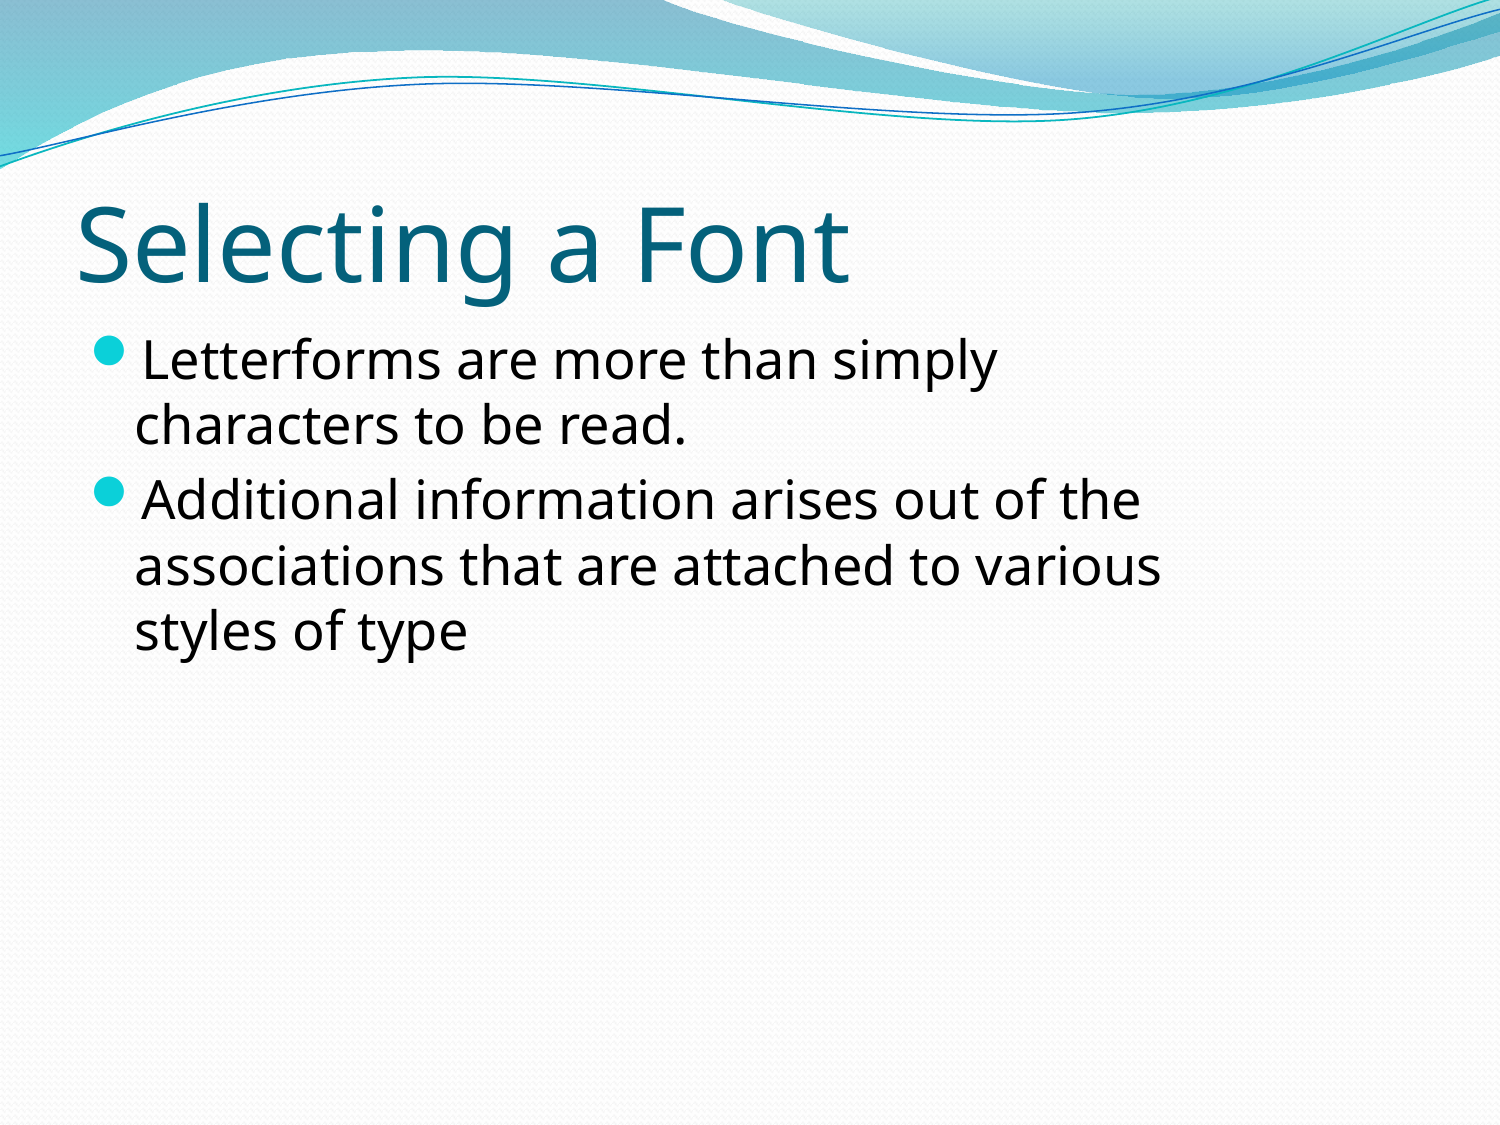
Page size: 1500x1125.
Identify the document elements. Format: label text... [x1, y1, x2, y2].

list Letterforms are more than simply characters to be read. Additional information arises out of the associations that are attached to various styles of type [75, 317, 1288, 1038]
title Selecting a Font [75, 115, 1425, 303]
